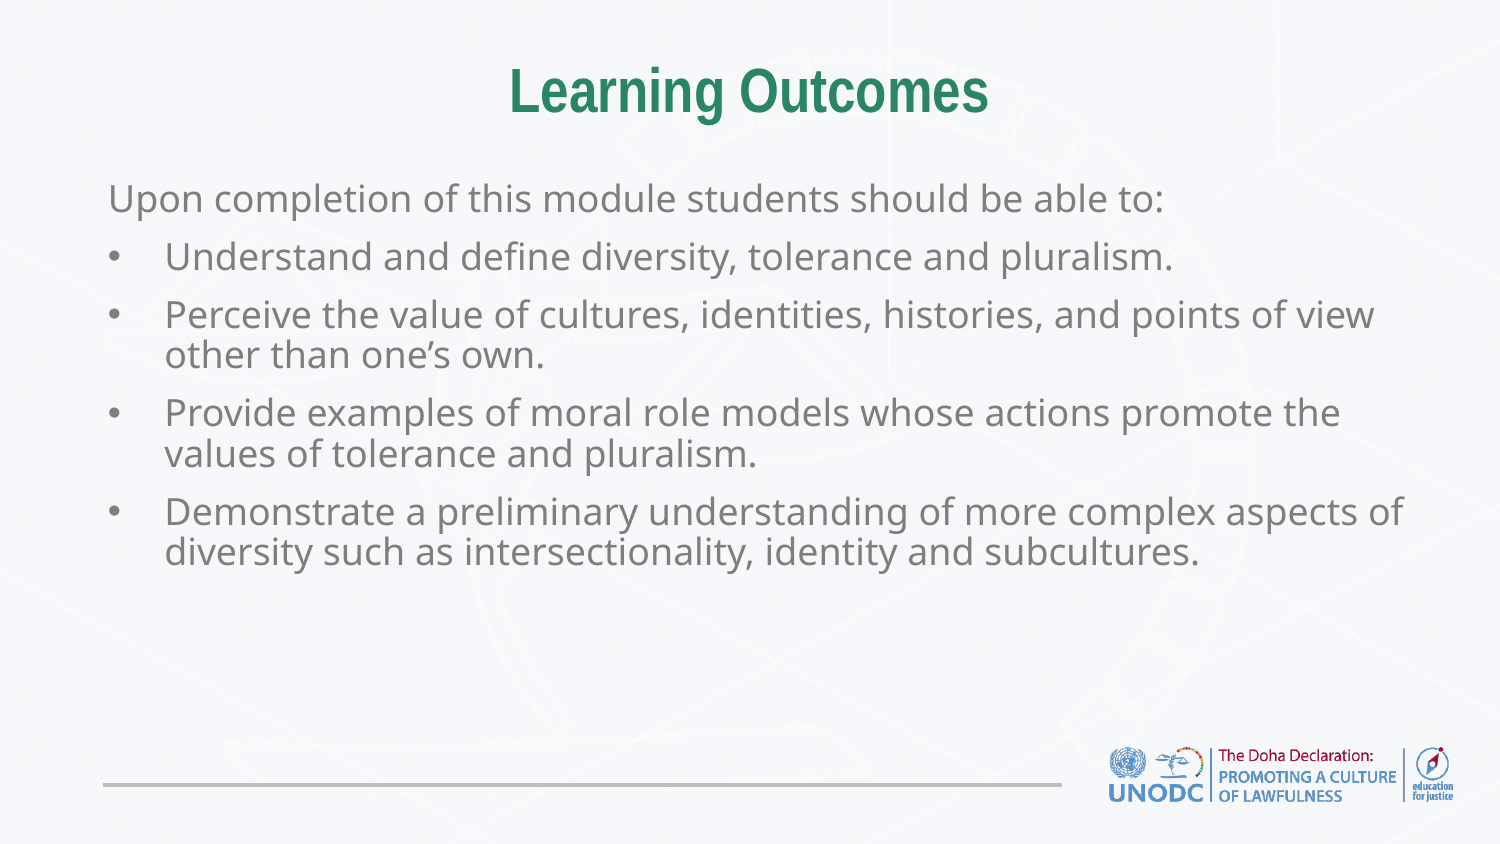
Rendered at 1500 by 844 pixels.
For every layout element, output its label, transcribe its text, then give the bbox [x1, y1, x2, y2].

title Learning Outcomes [103, 10, 1397, 173]
subtitle Upon completion of this module students should be able to: Understand and define diversity, tolerance and pluralism. Perceive the value of cultures, identities, histories, and points of view other than one’s own. Provide examples of moral role models whose actions promote the values of tolerance and pluralism. Demonstrate a preliminary understanding of more complex aspects of diversity such as intersectionality, identity and subcultures. [95, 173, 1424, 669]
picture [1109, 747, 1453, 802]
